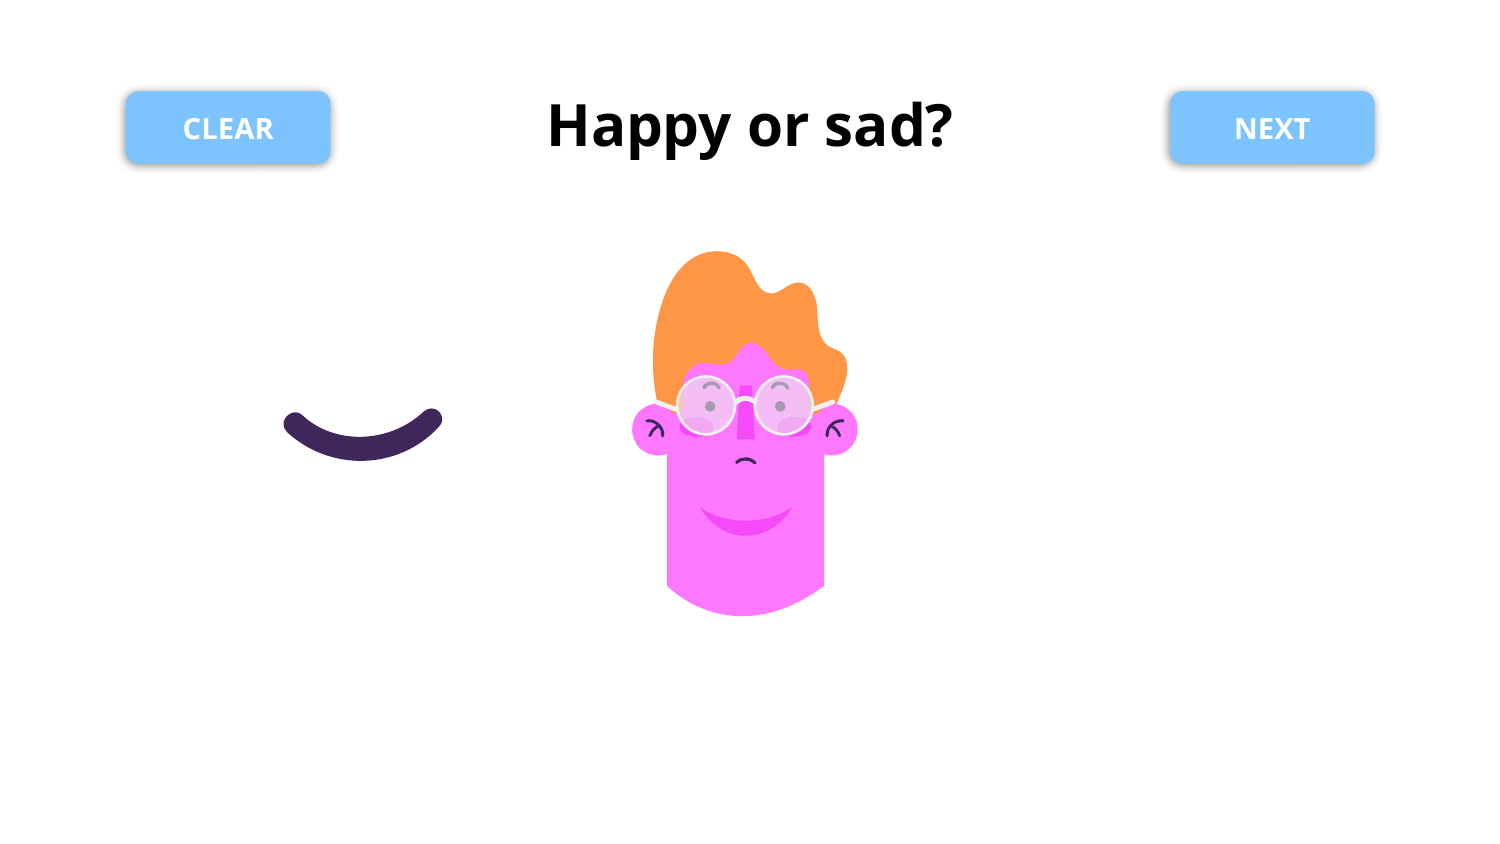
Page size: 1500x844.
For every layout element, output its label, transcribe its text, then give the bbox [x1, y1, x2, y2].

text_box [653, 376, 814, 435]
text_box NEXT [1170, 91, 1375, 164]
title Happy or sad? [116, 72, 1383, 268]
text_box CLEAR [126, 91, 331, 164]
text_box [283, 408, 443, 461]
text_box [630, 251, 860, 617]
